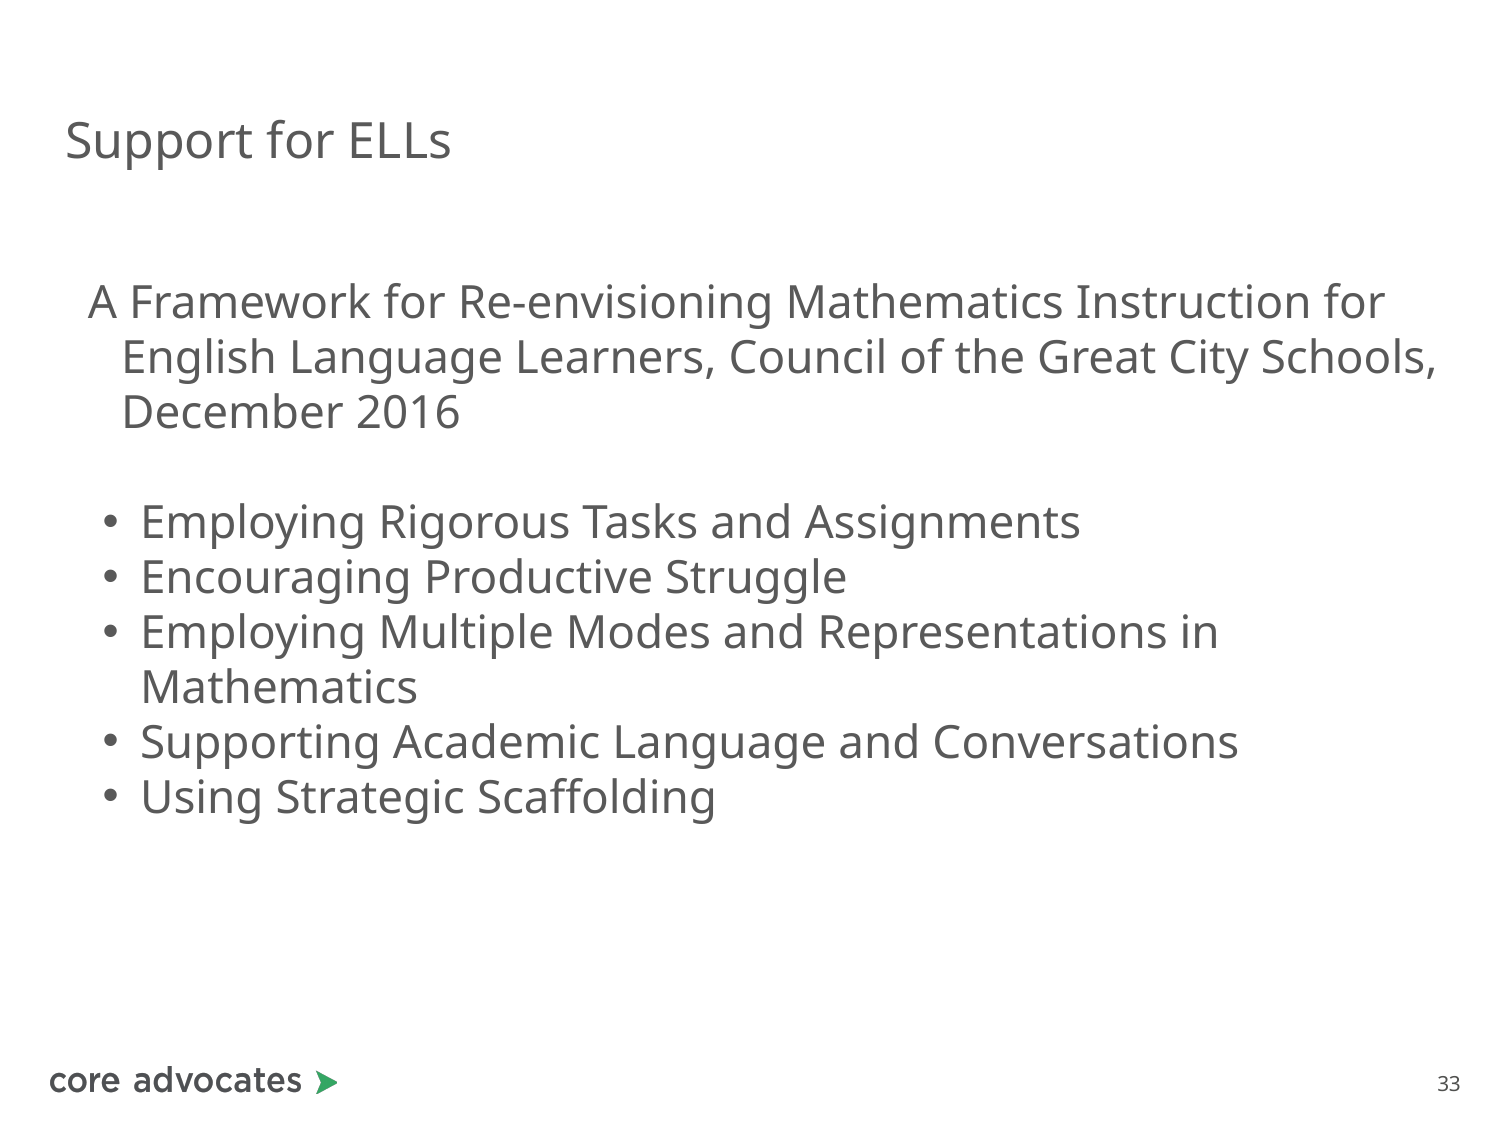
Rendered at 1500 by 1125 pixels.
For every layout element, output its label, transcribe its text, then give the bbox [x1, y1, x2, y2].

list A Framework for Re-envisioning Mathematics Instruction for English Language Learners, Council of the Great City Schools, December 2016 Employing Rigorous Tasks and Assignments Encouraging Productive Struggle Employing Multiple Modes and Representations in Mathematics Supporting Academic Language and Conversations Using Strategic Scaffolding [50, 257, 1457, 1001]
picture [50, 1066, 337, 1094]
title Support for ELLs [50, 45, 1457, 233]
